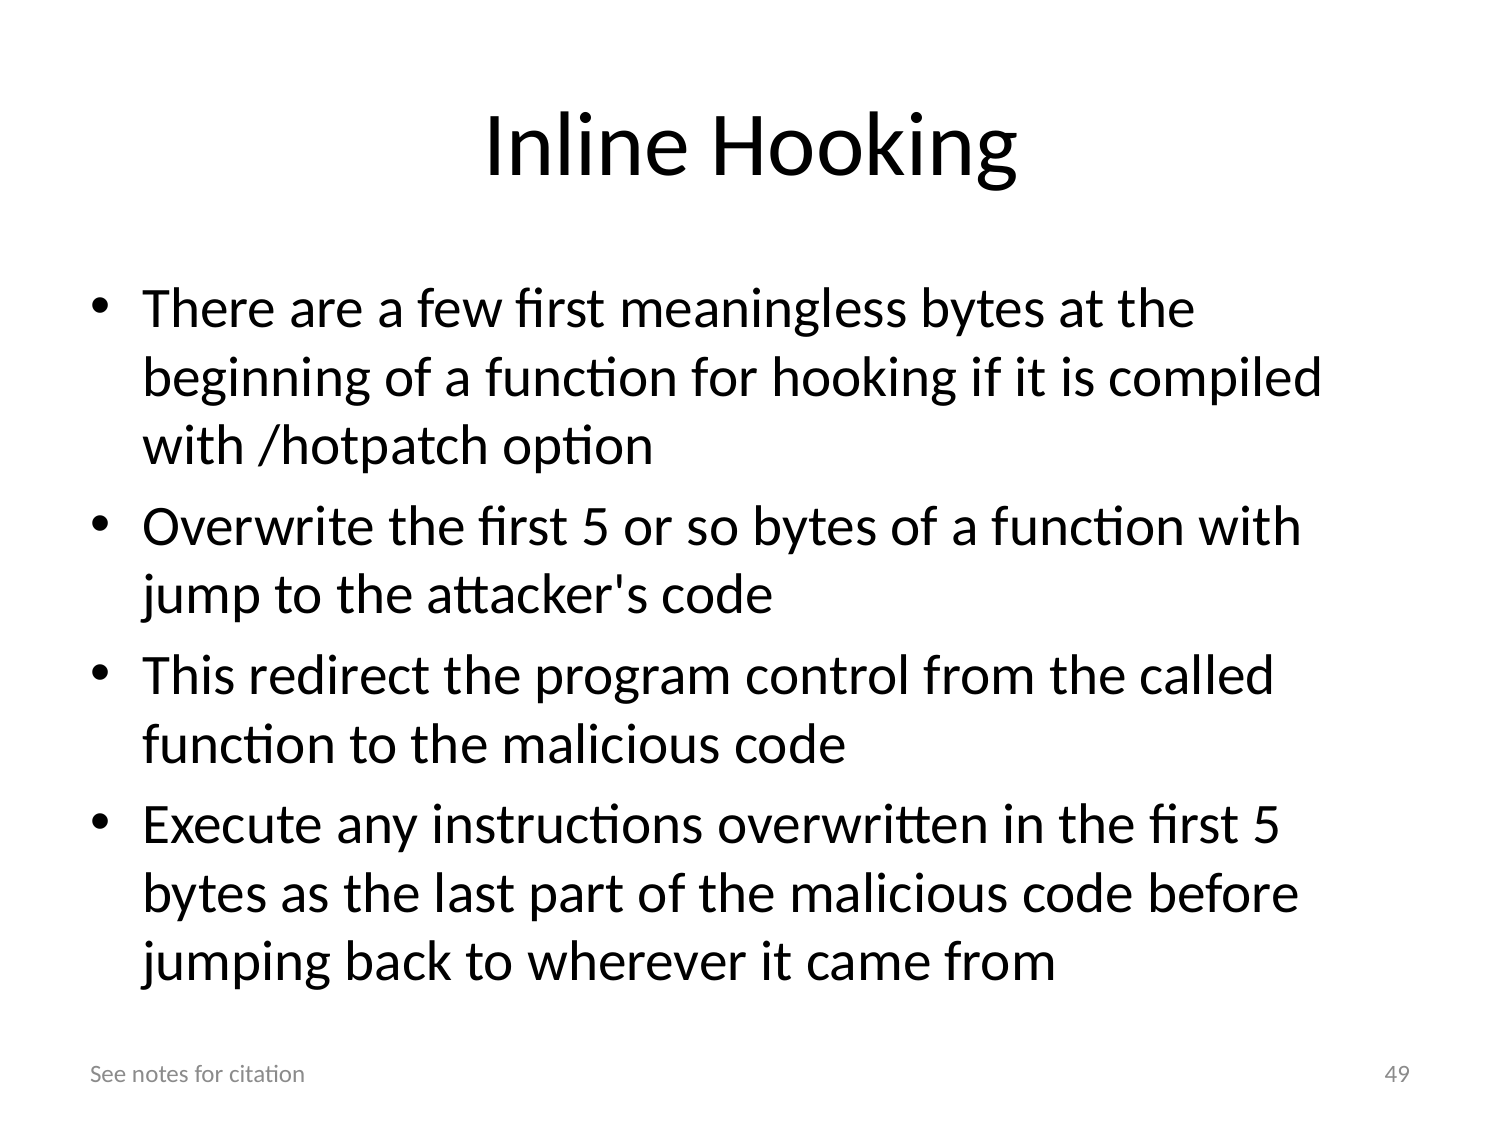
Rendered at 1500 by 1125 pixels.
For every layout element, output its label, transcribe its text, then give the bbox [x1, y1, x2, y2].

slide_number 49 [1074, 1042, 1425, 1103]
slide_number See notes for citation [75, 1042, 425, 1103]
title Inline Hooking [35, 45, 1469, 233]
list There are a few first meaningless bytes at the beginning of a function for hooking if it is compiled with /hotpatch option Overwrite the first 5 or so bytes of a function with jump to the attacker's code This redirect the program control from the called function to the malicious code Execute any instructions overwritten in the first 5 bytes as the last part of the malicious code before jumping back to wherever it came from [75, 262, 1425, 1005]
